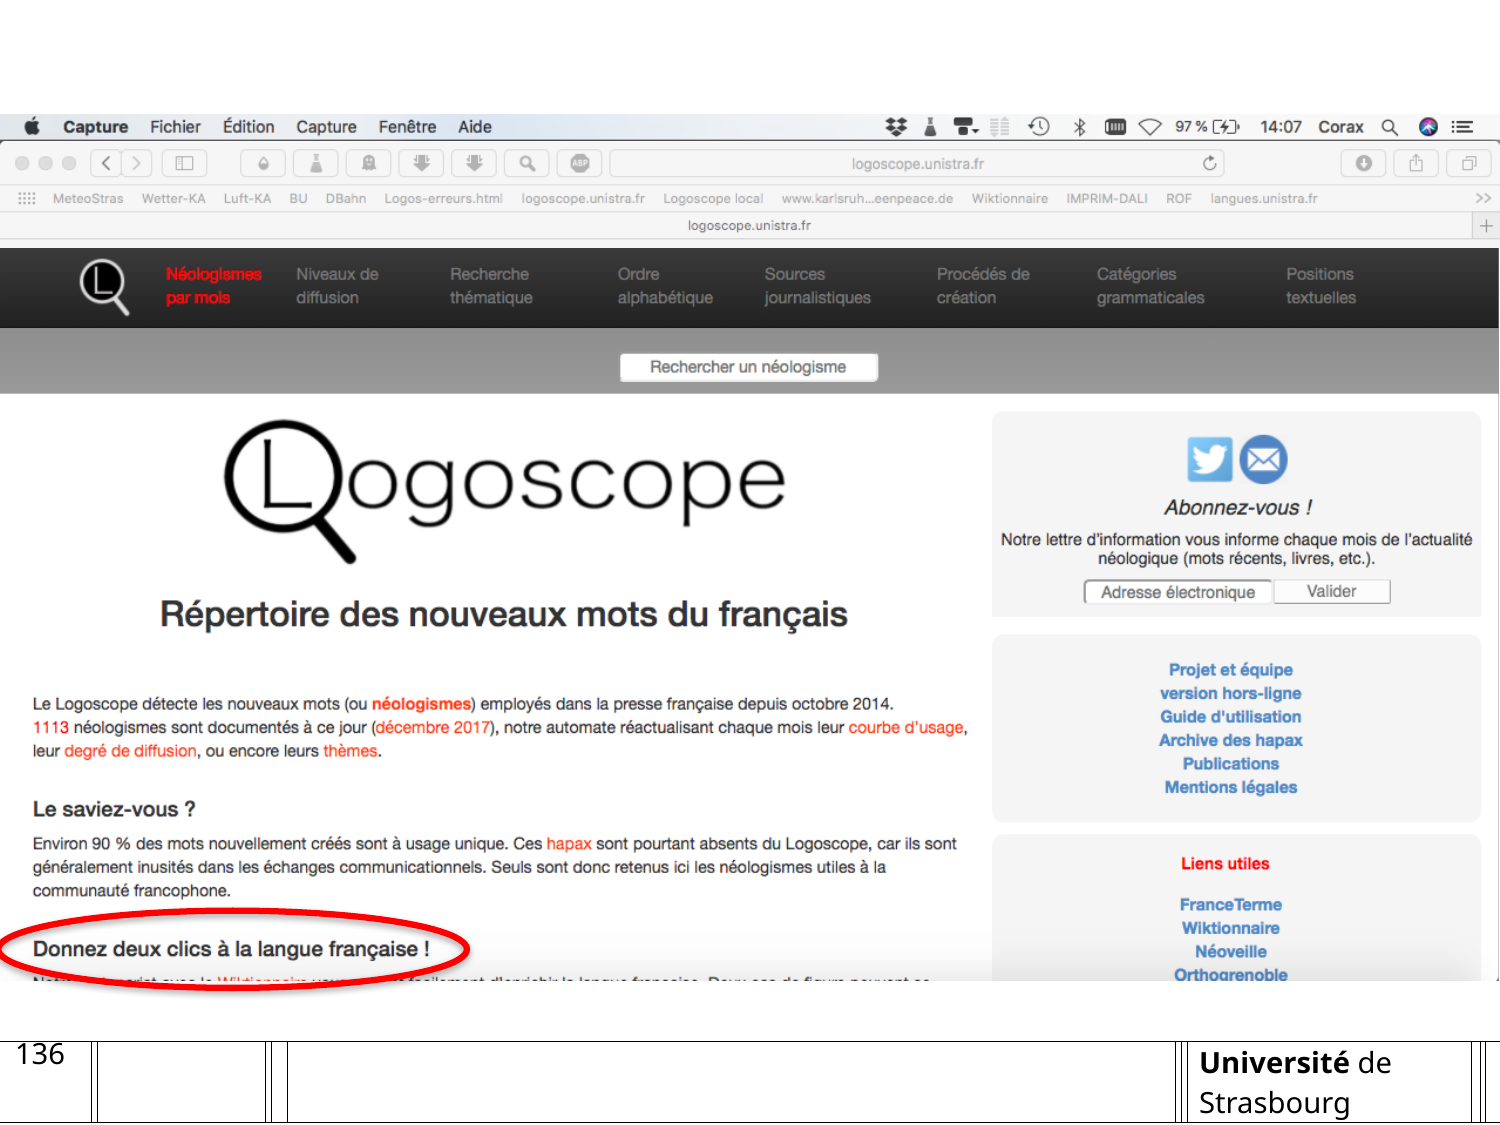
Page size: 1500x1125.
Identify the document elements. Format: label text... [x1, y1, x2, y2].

picture [0, 114, 1500, 981]
slide_number 136 [0, 1032, 92, 1078]
